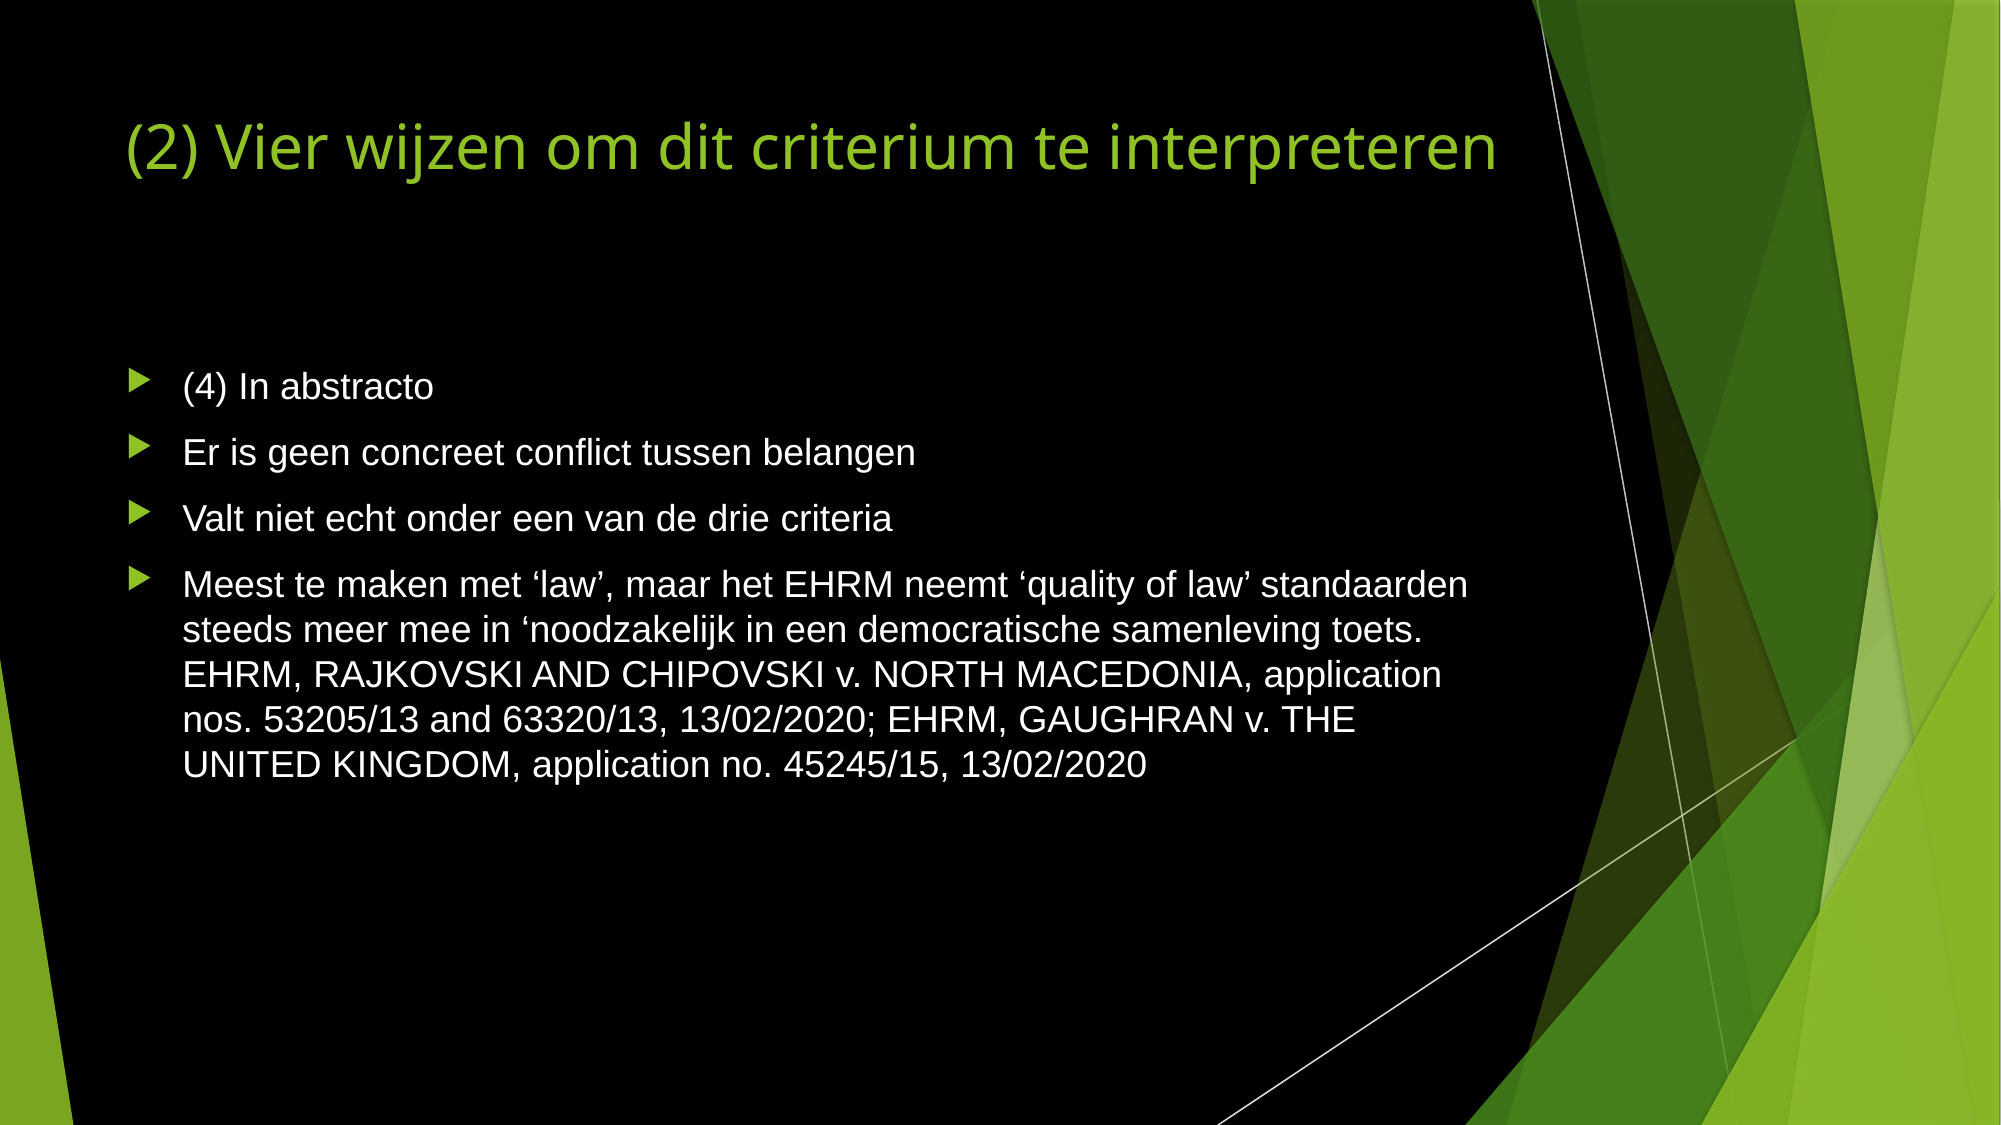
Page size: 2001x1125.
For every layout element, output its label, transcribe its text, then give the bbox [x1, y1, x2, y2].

list (4) In abstracto Er is geen concreet conflict tussen belangen Valt niet echt onder een van de drie criteria Meest te maken met ‘law’, maar het EHRM neemt ‘quality of law’ standaarden steeds meer mee in ‘noodzakelijk in een democratische samenleving toets. EHRM, RAJKOVSKI AND CHIPOVSKI v. NORTH MACEDONIA, application nos. 53205/13 and 63320/13, 13/02/2020; EHRM, GAUGHRAN v. THE UNITED KINGDOM, application no. 45245/15, 13/02/2020 [111, 354, 1522, 992]
title (2) Vier wijzen om dit criterium te interpreteren [111, 99, 1522, 317]
